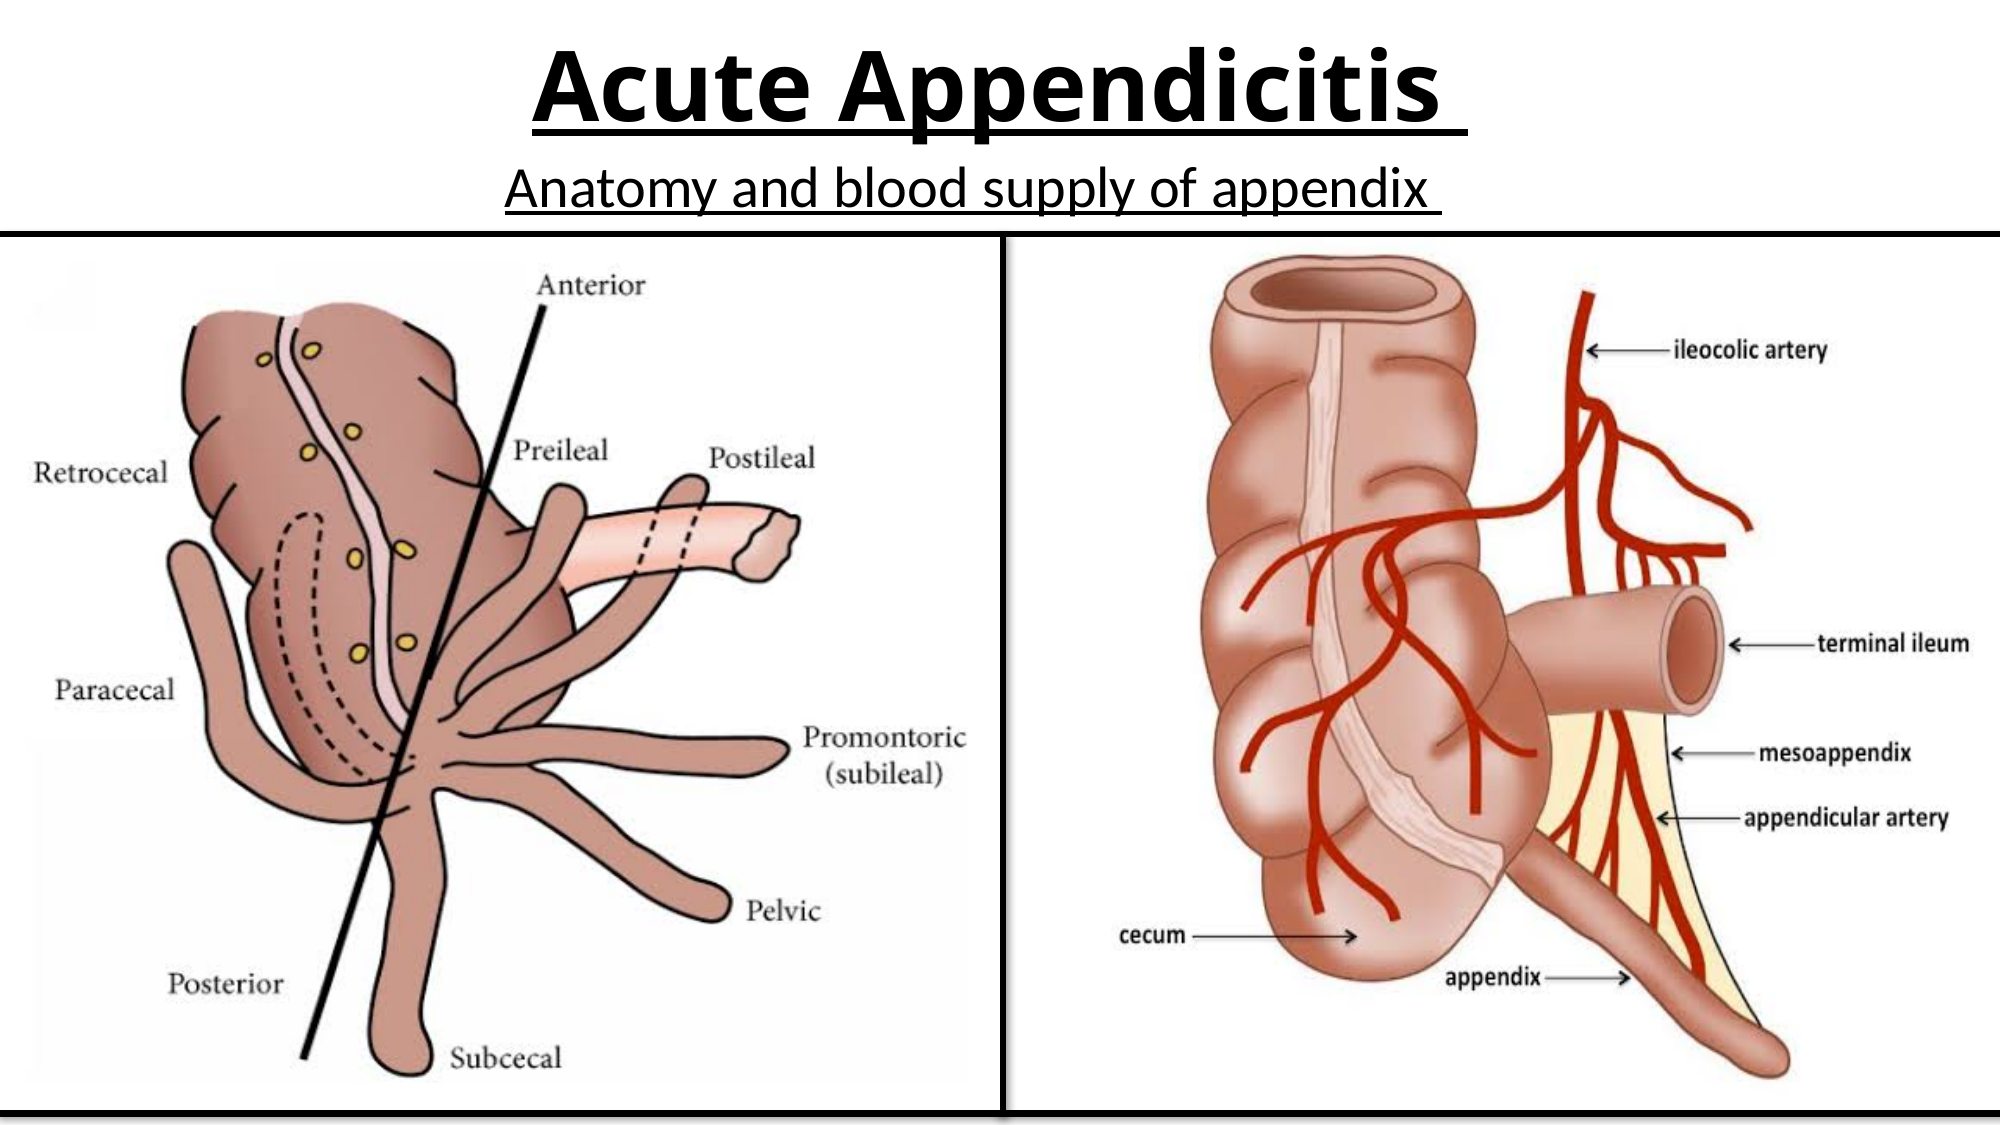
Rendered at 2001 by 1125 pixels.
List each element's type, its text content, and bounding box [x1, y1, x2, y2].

subtitle Anatomy and blood supply of appendix [223, 149, 1724, 230]
picture [0, 237, 2000, 1111]
title Acute Appendicitis [249, 29, 1750, 150]
